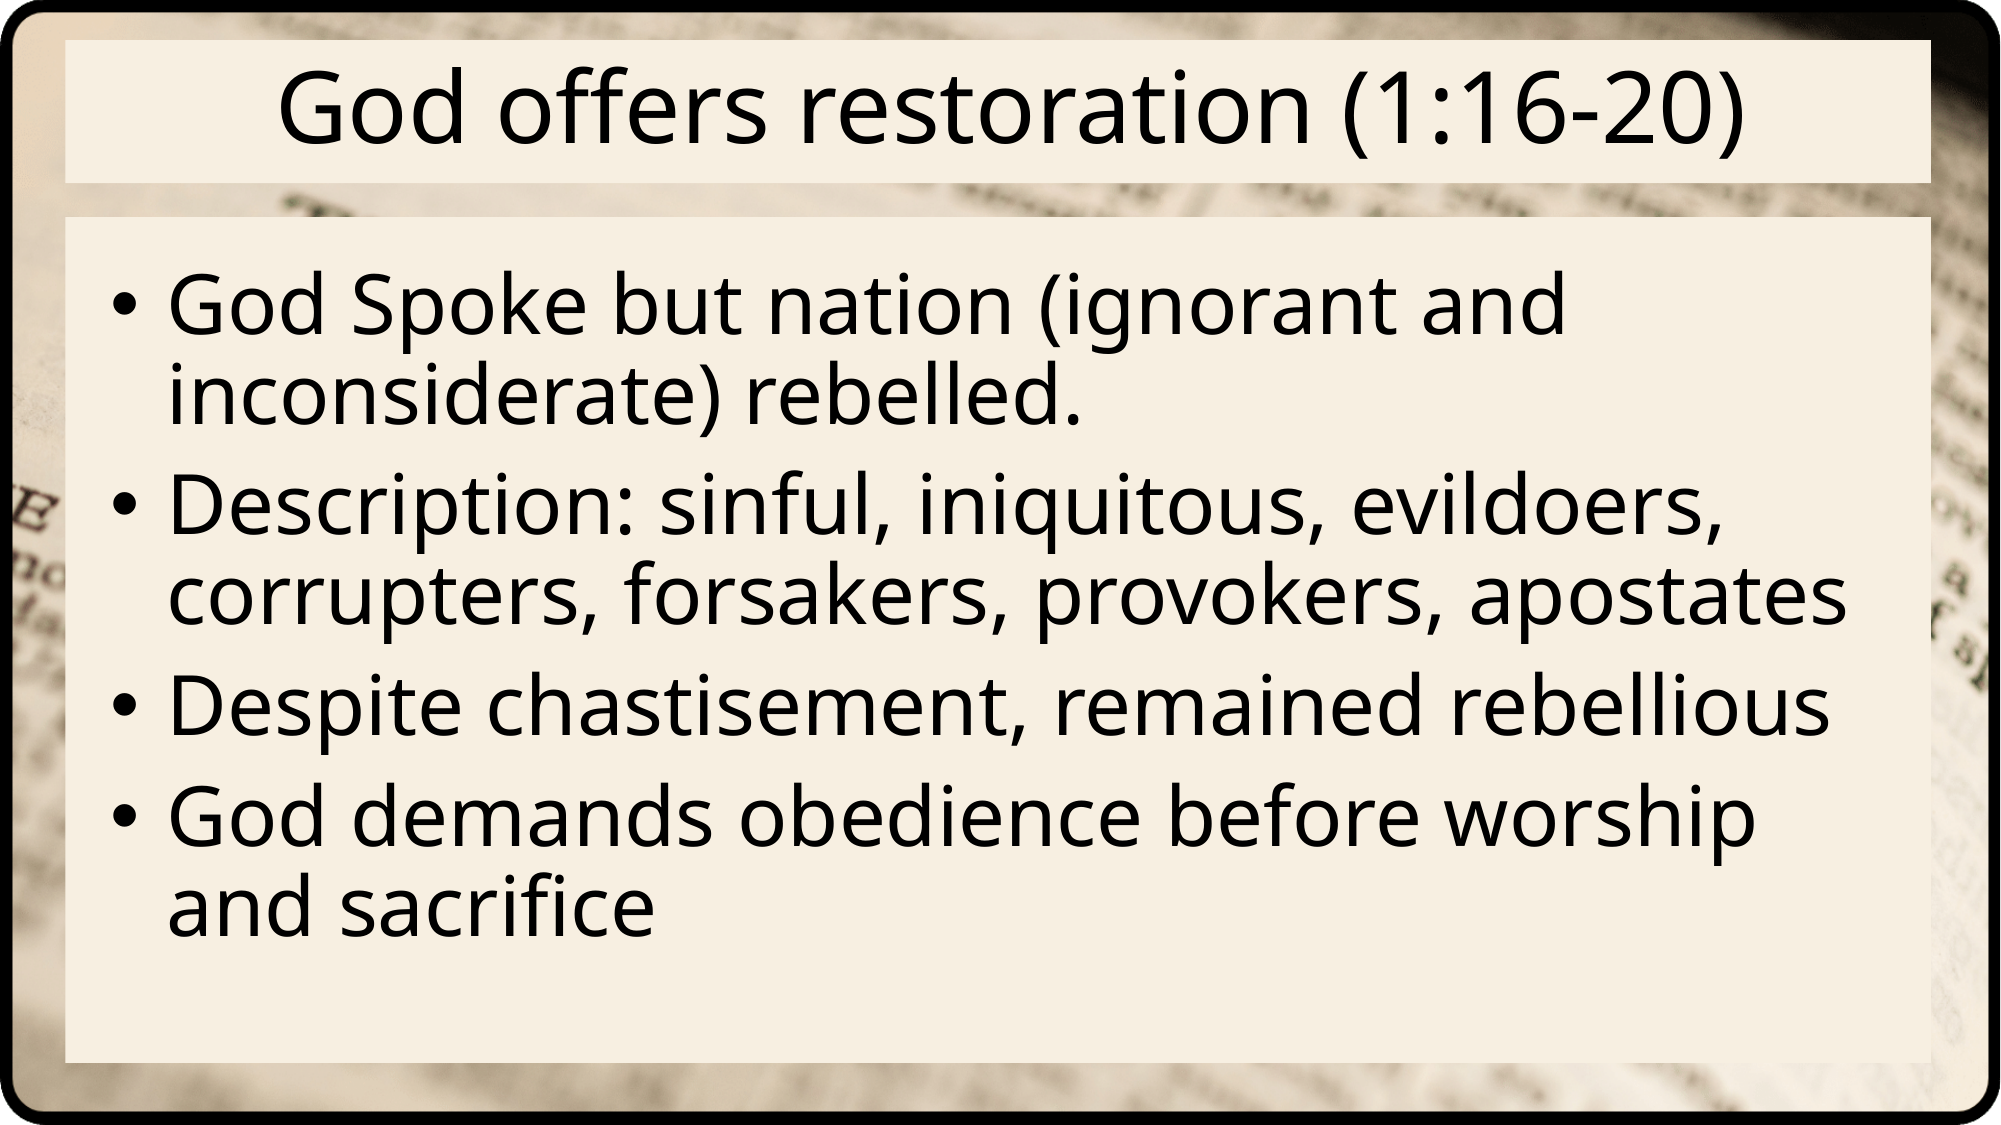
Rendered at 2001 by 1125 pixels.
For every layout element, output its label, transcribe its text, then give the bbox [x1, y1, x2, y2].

picture [0, 0, 2001, 1125]
list God Spoke but nation (ignorant and inconsiderate) rebelled. Description: sinful, iniquitous, evildoers, corrupters, forsakers, provokers, apostates Despite chastisement, remained rebellious God demands obedience before worship and sacrifice [65, 217, 1931, 1063]
title God offers restoration (1:16-20) [65, 40, 1931, 184]
